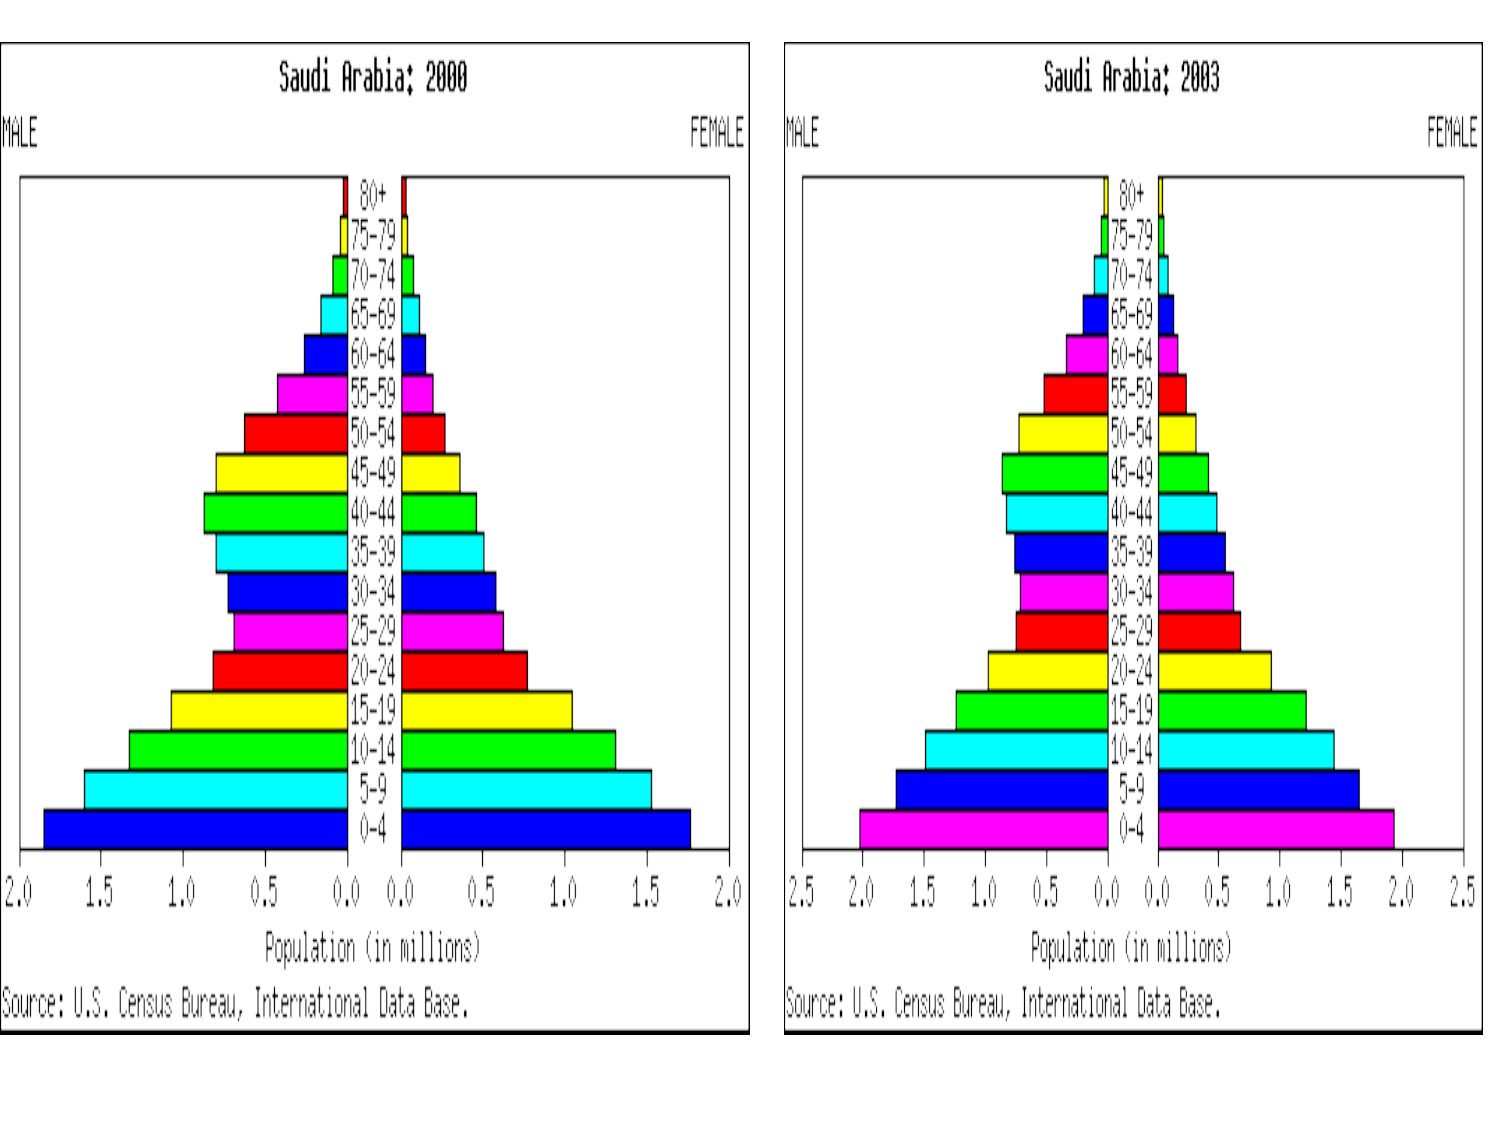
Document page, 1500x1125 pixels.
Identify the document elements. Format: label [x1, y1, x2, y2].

picture [784, 42, 1483, 1036]
picture [0, 42, 751, 1036]
